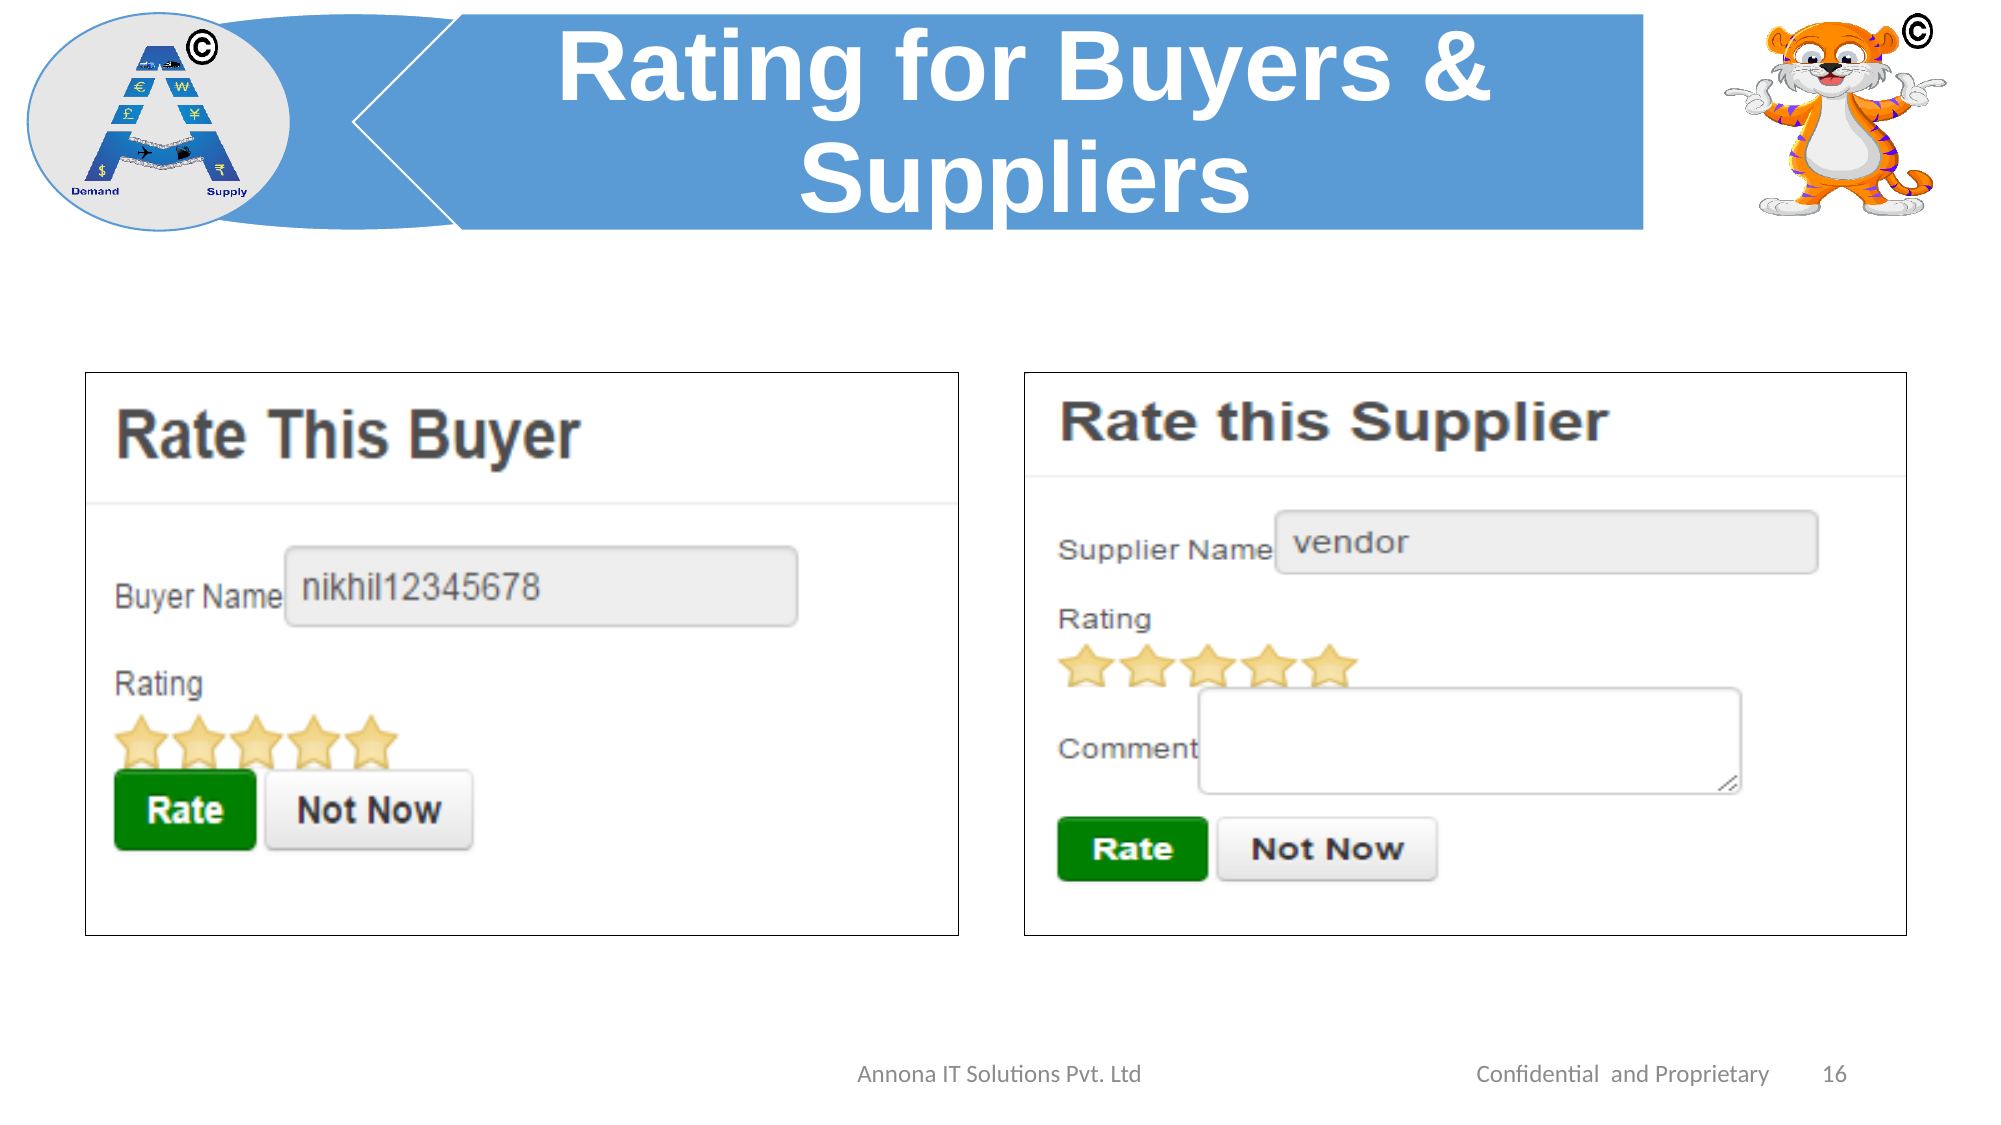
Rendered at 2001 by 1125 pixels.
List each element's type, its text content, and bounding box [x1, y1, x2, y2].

picture [186, 29, 218, 65]
picture [85, 372, 959, 936]
slide_number Confidential and Proprietary 16 [1412, 1042, 1863, 1103]
picture [1700, 13, 1970, 224]
footer Annona IT Solutions Pvt. Ltd [662, 1042, 1338, 1103]
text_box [27, 13, 1970, 231]
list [71, 46, 247, 197]
picture [1024, 372, 1907, 936]
